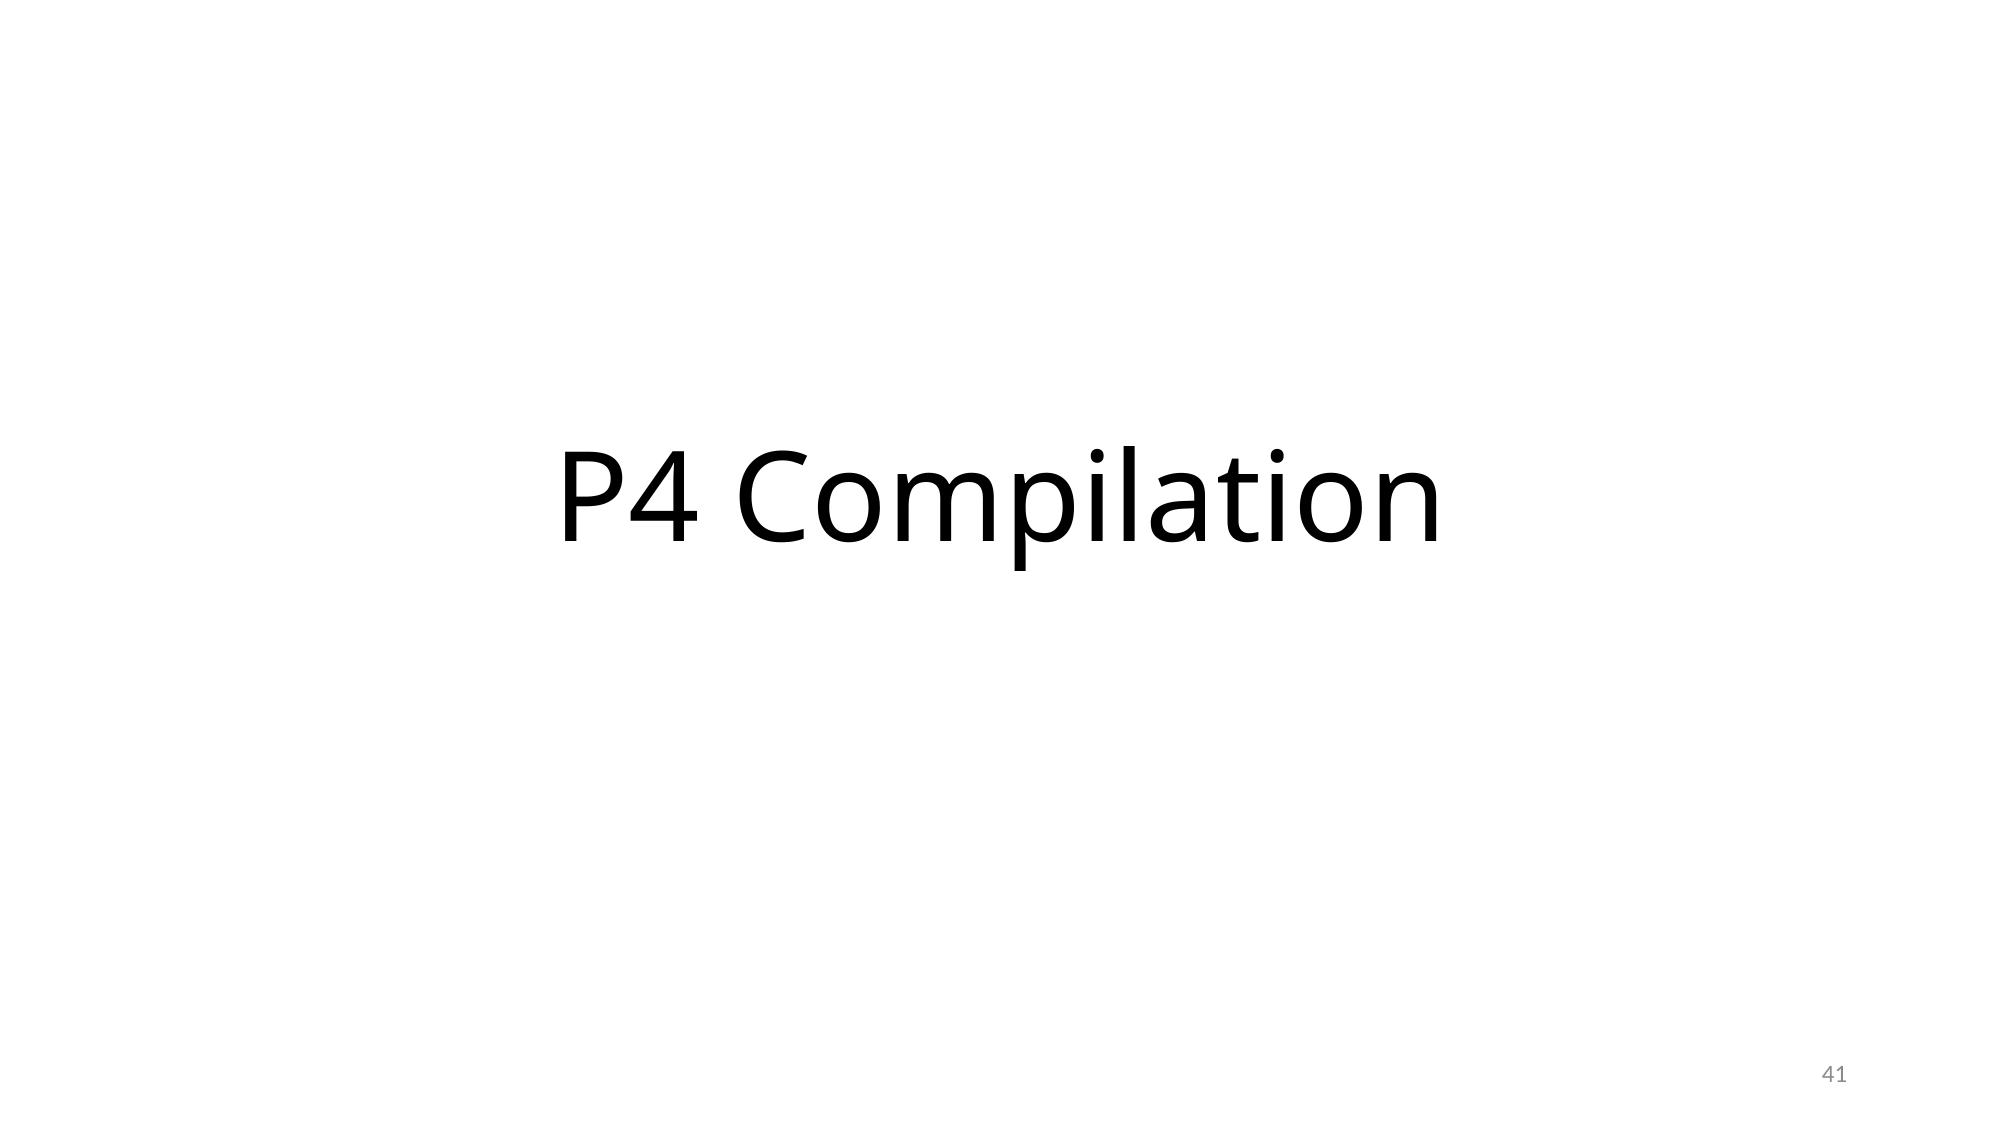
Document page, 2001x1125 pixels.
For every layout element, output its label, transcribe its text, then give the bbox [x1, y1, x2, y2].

title P4 Compilation [249, 184, 1750, 576]
slide_number 41 [1412, 1042, 1863, 1103]
